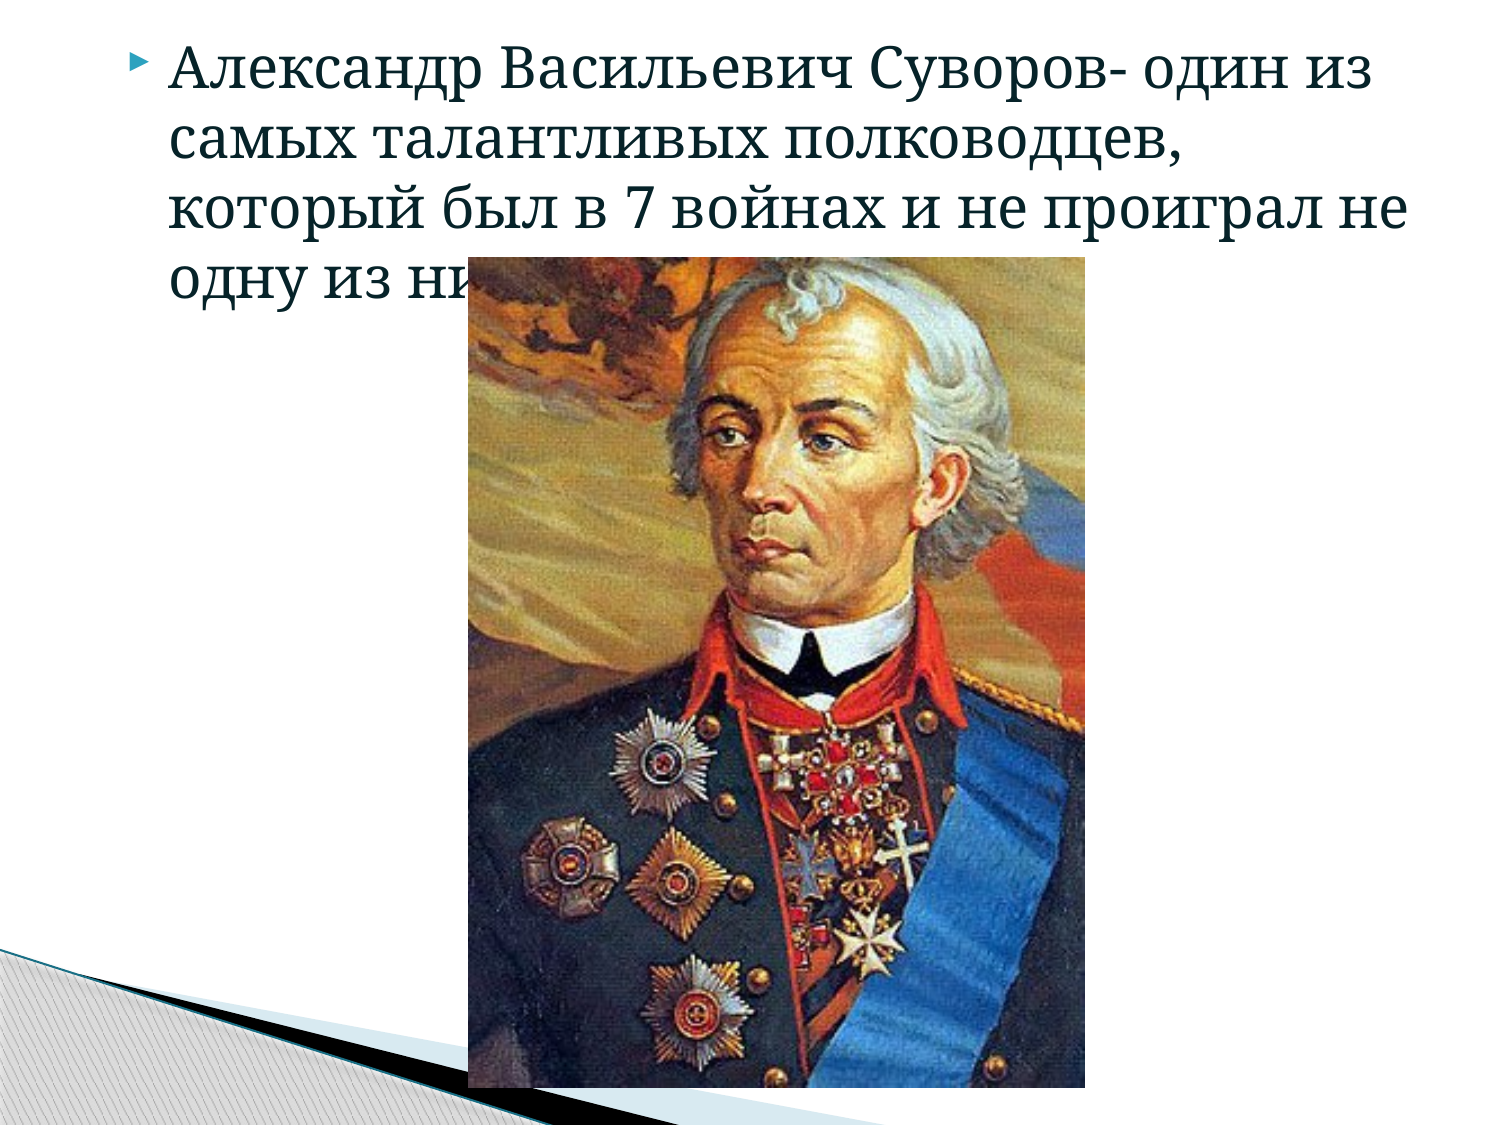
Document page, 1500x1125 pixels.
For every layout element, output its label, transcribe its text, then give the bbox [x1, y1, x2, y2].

picture [468, 257, 1085, 1088]
list Александр Васильевич Суворов- один из самых талантливых полководцев, который был в 7 войнах и не проиграл не одну из них. [93, 23, 1444, 766]
